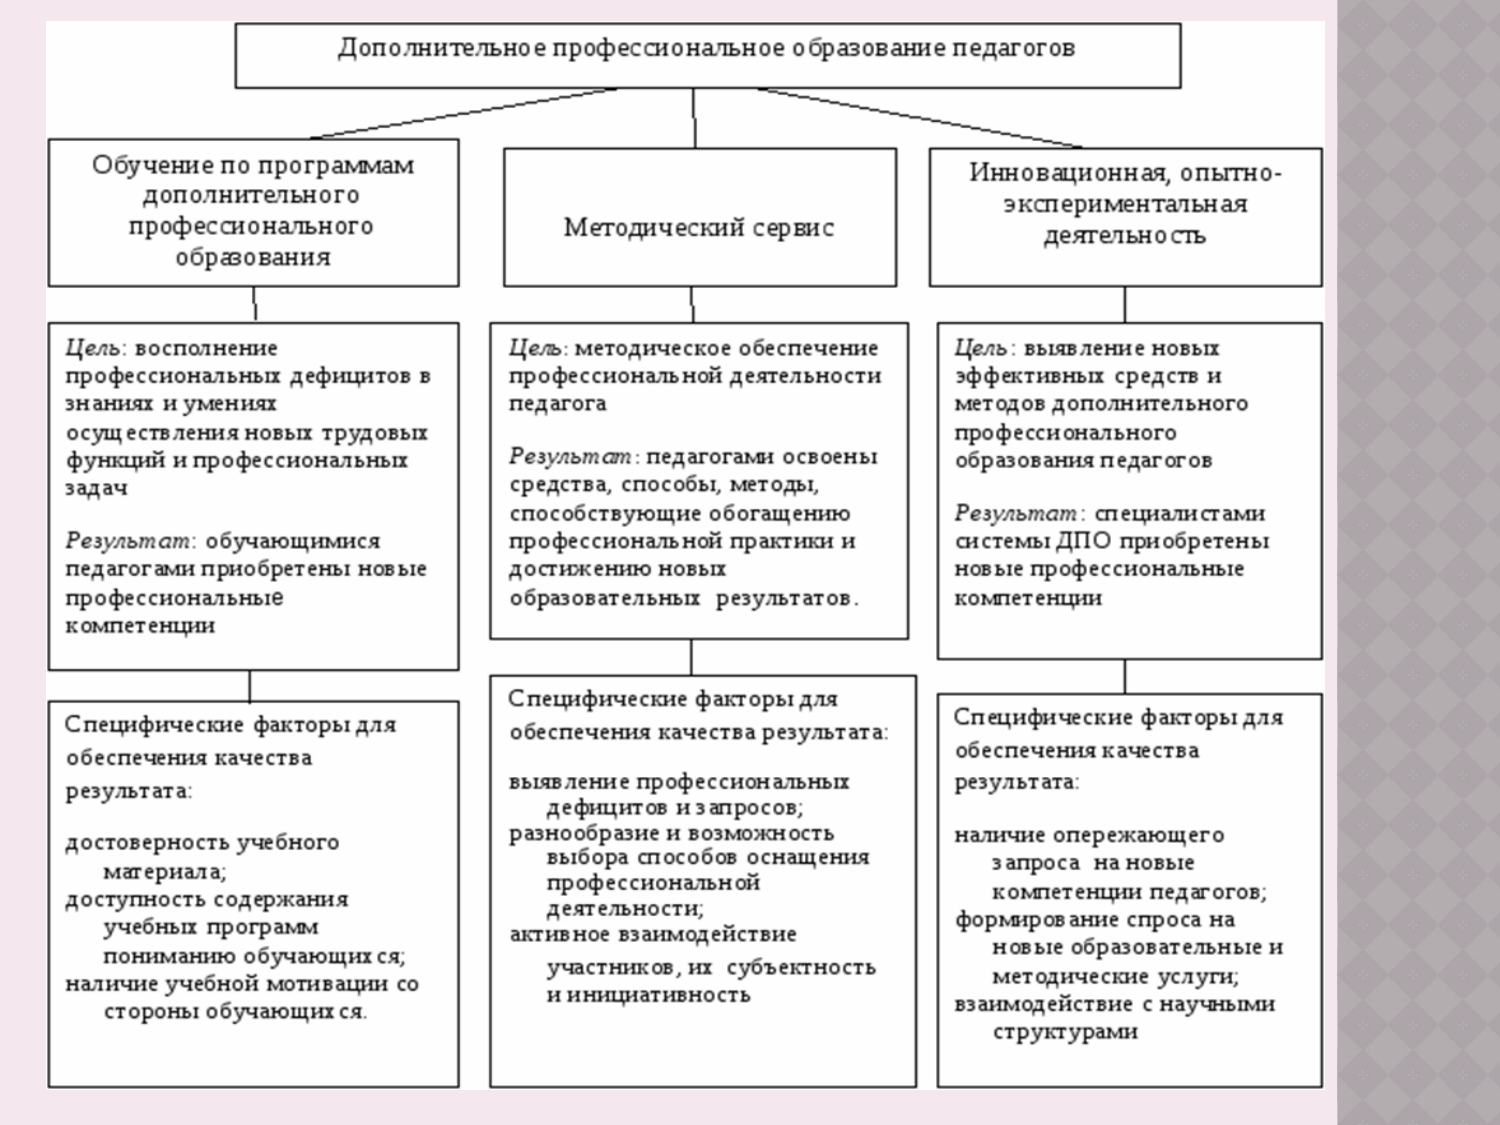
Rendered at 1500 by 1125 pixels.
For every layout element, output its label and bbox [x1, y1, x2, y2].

picture [46, 20, 1325, 1091]
